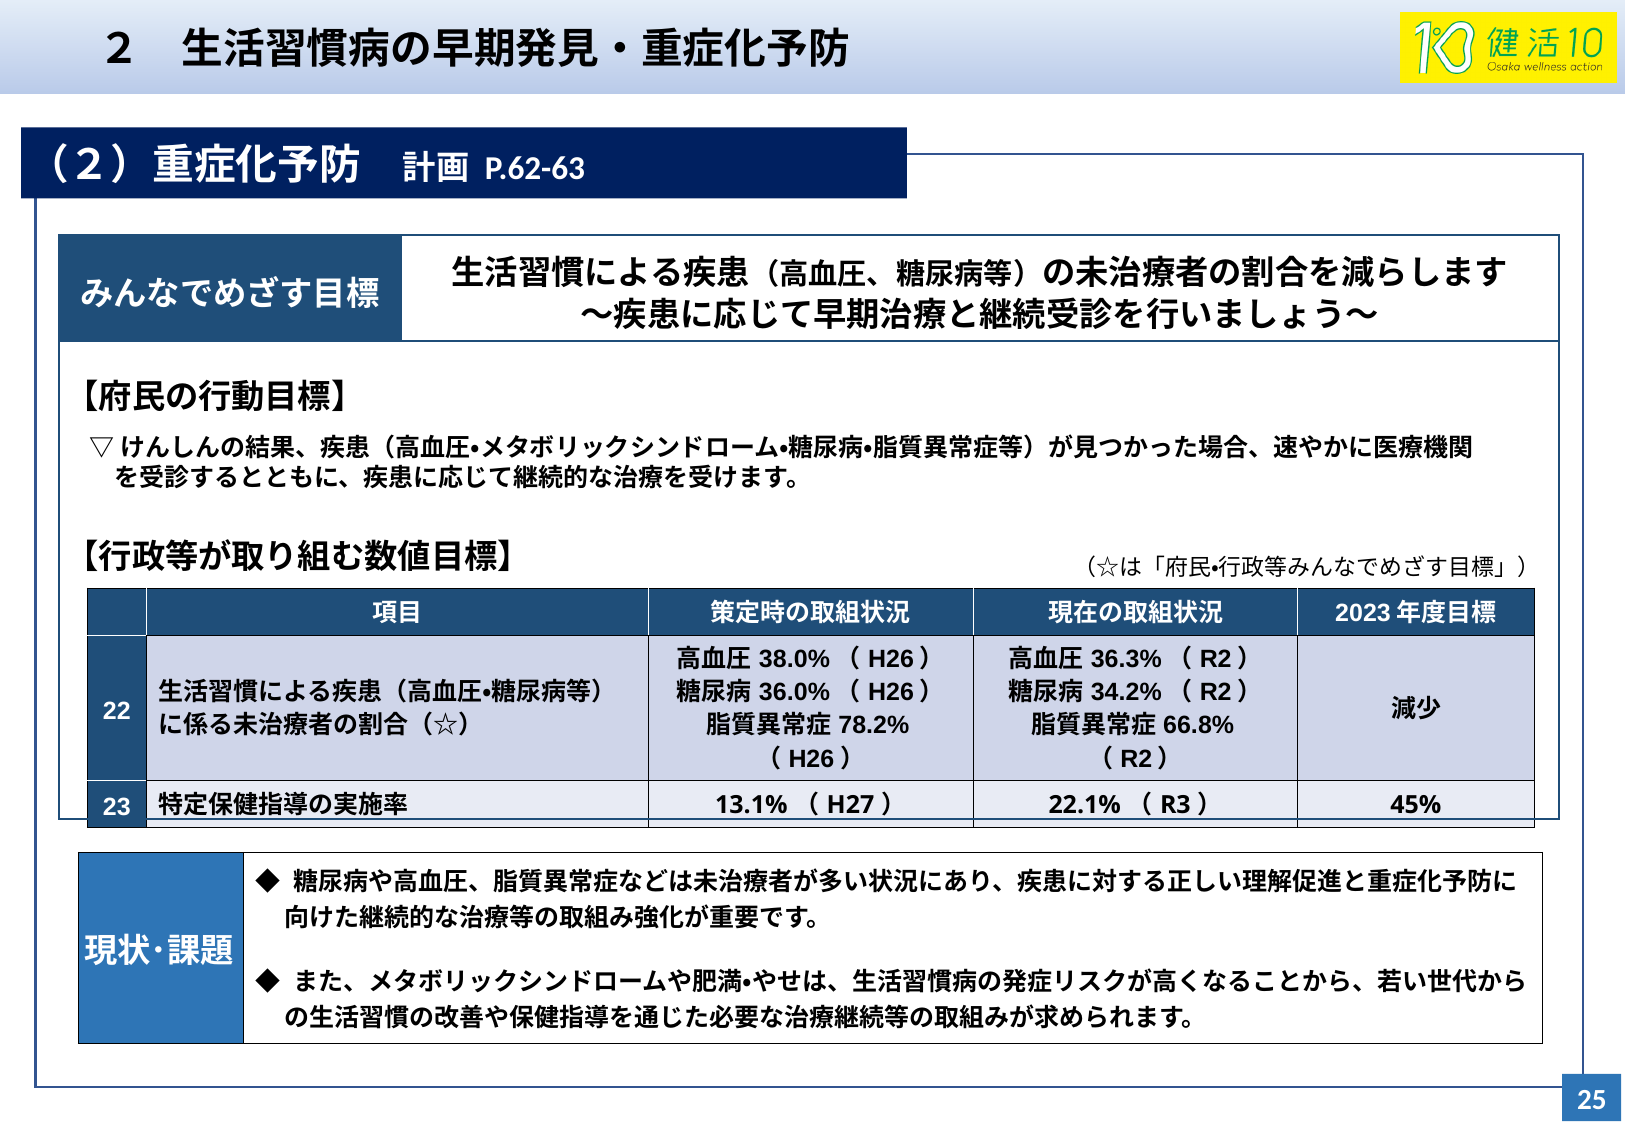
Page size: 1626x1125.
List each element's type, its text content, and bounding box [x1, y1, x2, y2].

table_cell 13.1%（H27） [649, 820, 973, 827]
table_cell 23 [88, 820, 146, 827]
text_box 生活習慣による疾患（高血圧、糖尿病等）の未治療者の割合を減らします ～疾患に応じて早期治療と継続受診を行いましょう～ [400, 234, 1560, 342]
table_cell 22.1%（R3） [974, 820, 1297, 827]
text_box みんなでめざす目標 [58, 234, 400, 342]
table_header ◆ 糖尿病や高血圧、脂質異常症などは未治療者が多い状況にあり、疾患に対する正しい理解促進と重症化予防に向けた継続的な治療等の取組み強化が重要です。 ◆ また、メタボリックシンドロームや肥満・やせは、生活習慣病の発症リスクが高くなることから、若い世代からの生活習慣の改善や保健指導を通じた必要な治療継続等の取組みが求められます。 [244, 853, 1542, 1043]
slide_number 25 [1562, 1073, 1622, 1122]
picture [1400, 12, 1617, 83]
table_cell 特定保健指導の実施率 [147, 820, 648, 827]
text_box [34, 153, 1584, 1088]
table_cell 45% [1298, 820, 1534, 827]
table_header 現状･課題 [79, 853, 243, 1043]
text_box [58, 342, 1560, 820]
text_box ２ 生活習慣病の早期発見・重症化予防 [0, 0, 1625, 95]
text_box （２）重症化予防 計画 P.62-63 [21, 127, 907, 199]
